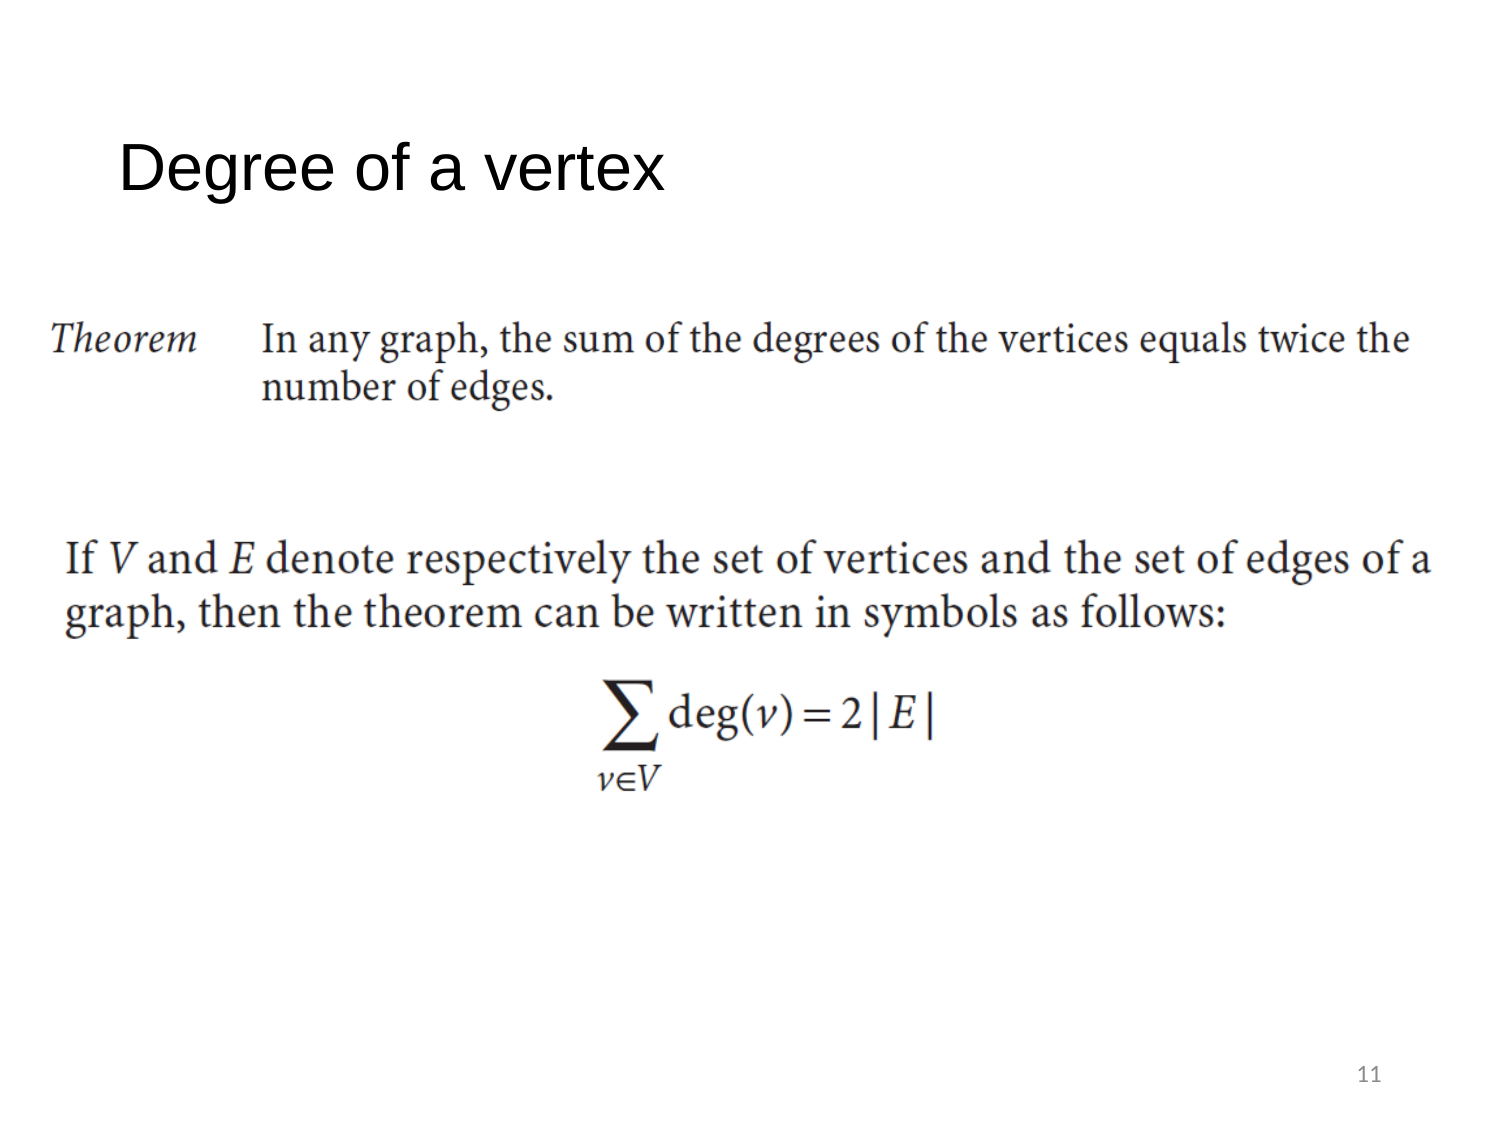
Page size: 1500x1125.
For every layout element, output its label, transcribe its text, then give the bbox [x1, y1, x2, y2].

picture [30, 314, 1432, 414]
picture [52, 525, 1445, 814]
title Degree of a vertex [103, 59, 1397, 278]
slide_number 11 [1059, 1042, 1397, 1103]
